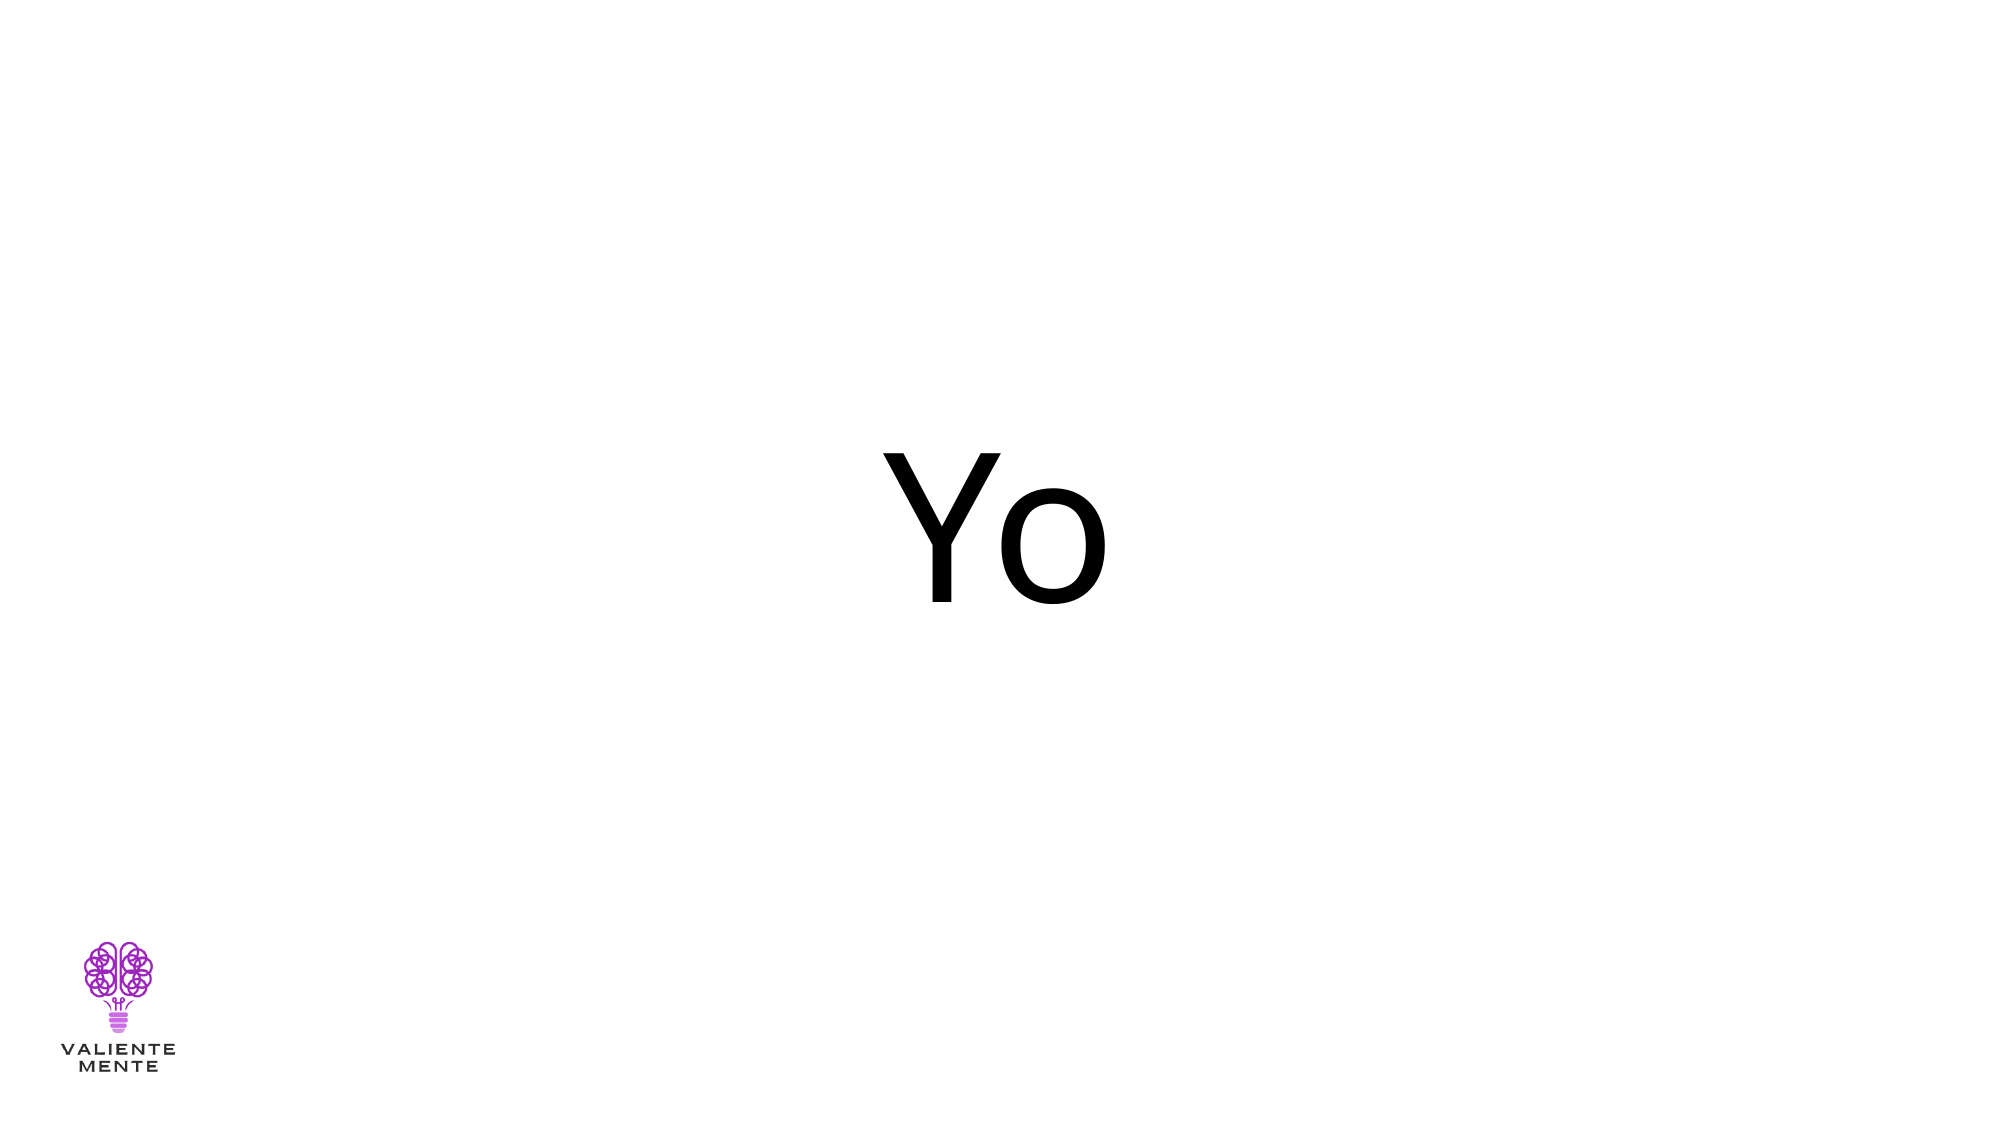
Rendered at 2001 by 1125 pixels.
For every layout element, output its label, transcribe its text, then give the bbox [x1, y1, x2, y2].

title Yo [137, 59, 1863, 1011]
picture [46, 930, 187, 1081]
